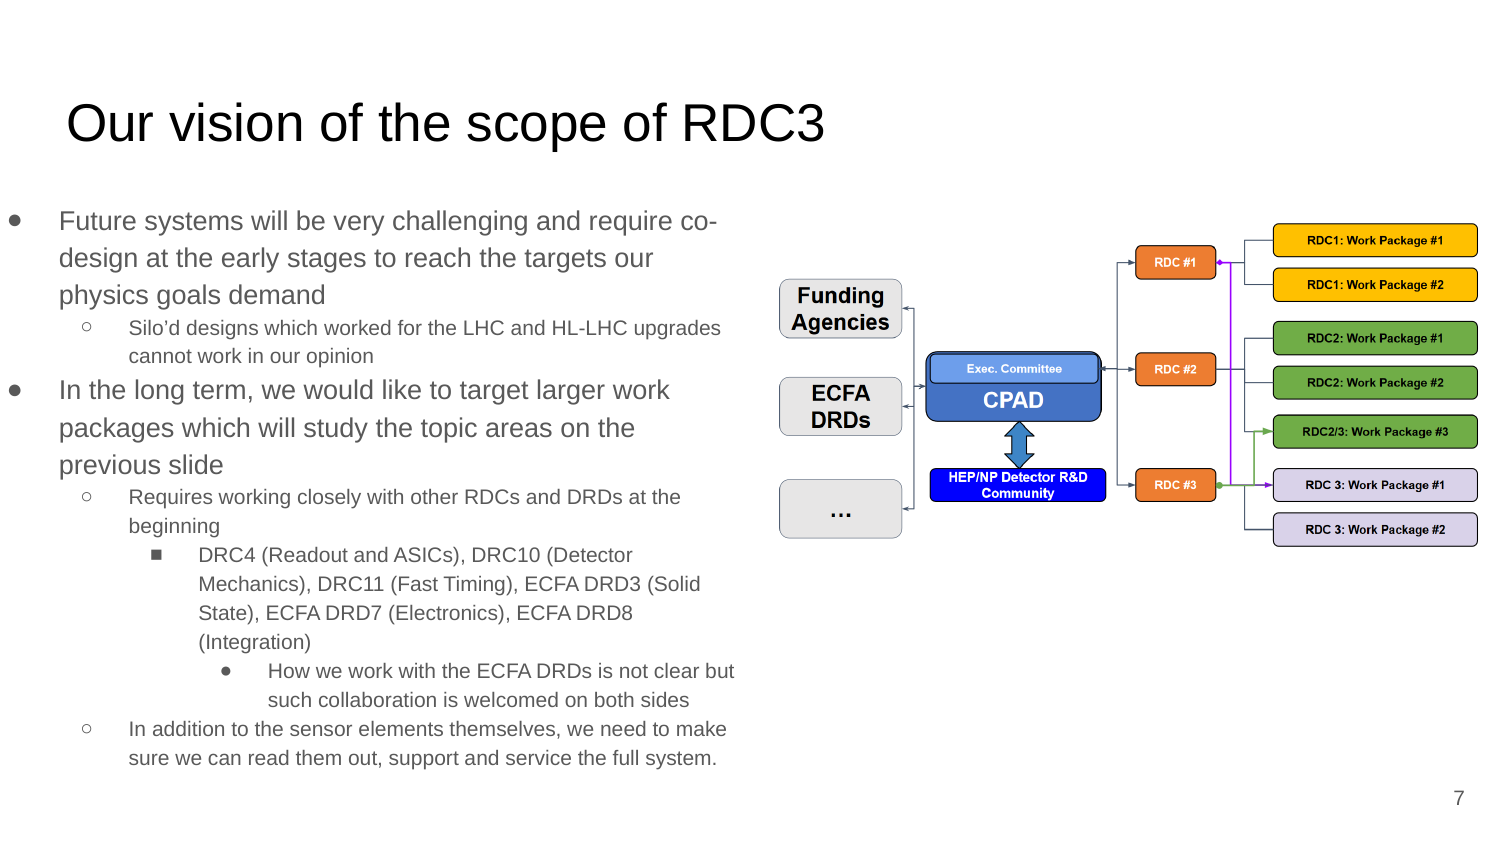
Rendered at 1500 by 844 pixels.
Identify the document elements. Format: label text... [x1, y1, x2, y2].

slide_number 7 [1389, 764, 1480, 830]
list Future systems will be very challenging and require co-design at the early stages to reach the targets our physics goals demand Silo’d designs which worked for the LHC and HL-LHC upgrades cannot work in our opinion In the long term, we would like to target larger work packages which will study the topic areas on the previous slide Requires working closely with other RDCs and DRDs at the beginning DRC4 (Readout and ASICs), DRC10 (Detector Mechanics), DRC11 (Fast Timing), ECFA DRD3 (Solid State), ECFA DRD7 (Electronics), ECFA DRD8 (Integration) How we work with the ECFA DRDs is not clear but such collaboration is welcomed on both sides In addition to the sensor elements themselves, we need to make sure we can read them out, support and service the full system. [0, 183, 752, 821]
picture [779, 222, 1481, 555]
title Our vision of the scope of RDC3 [51, 72, 1449, 167]
